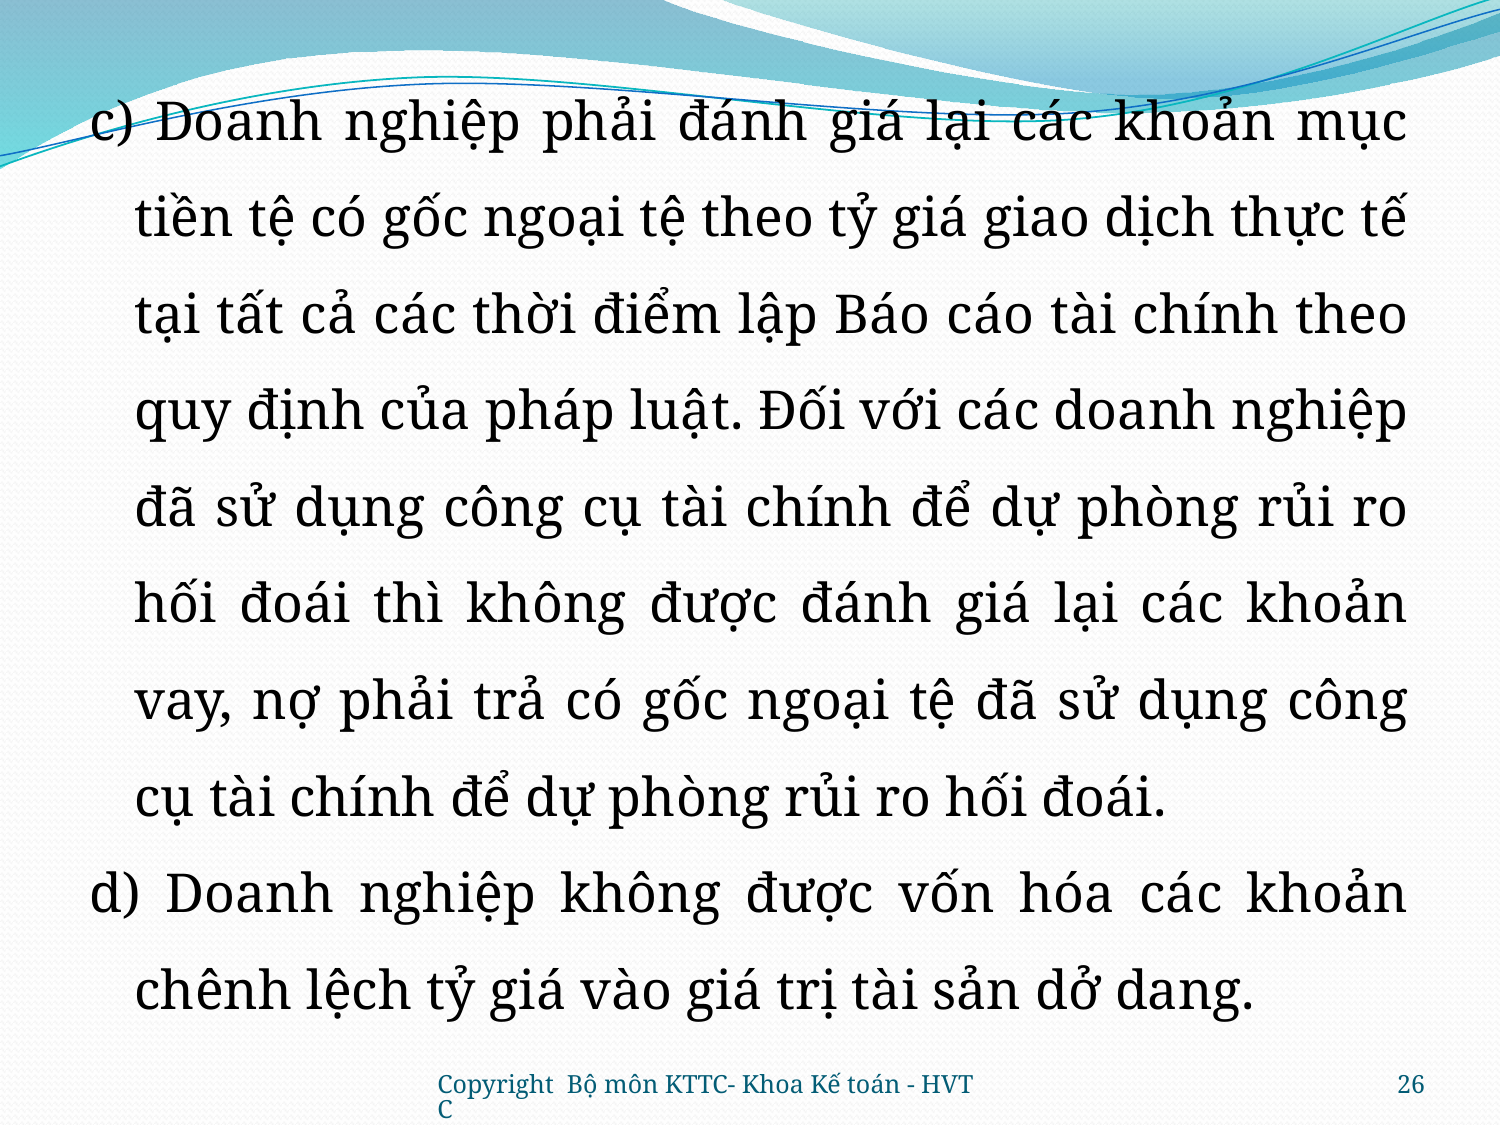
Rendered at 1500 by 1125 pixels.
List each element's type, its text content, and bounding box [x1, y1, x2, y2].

footer Copyright Bộ môn KTTC- Khoa Kế toán - HVTC [437, 1042, 988, 1103]
slide_number 26 [1299, 1042, 1425, 1103]
list c) Doanh nghiệp phải đánh giá lại các khoản mục tiền tệ có gốc ngoại tệ theo tỷ giá giao dịch thực tế tại tất cả các thời điểm lập Báo cáo tài chính theo quy định của pháp luật. Đối với các doanh nghiệp đã sử dụng công cụ tài chính để dự phòng rủi ro hối đoái thì không được đánh giá lại các khoản vay, nợ phải trả có gốc ngoại tệ đã sử dụng công cụ tài chính để dự phòng rủi ro hối đoái. d) Doanh nghiệp không được vốn hóa các khoản chênh lệch tỷ giá vào giá trị tài sản dở dang. [75, 46, 1425, 1038]
